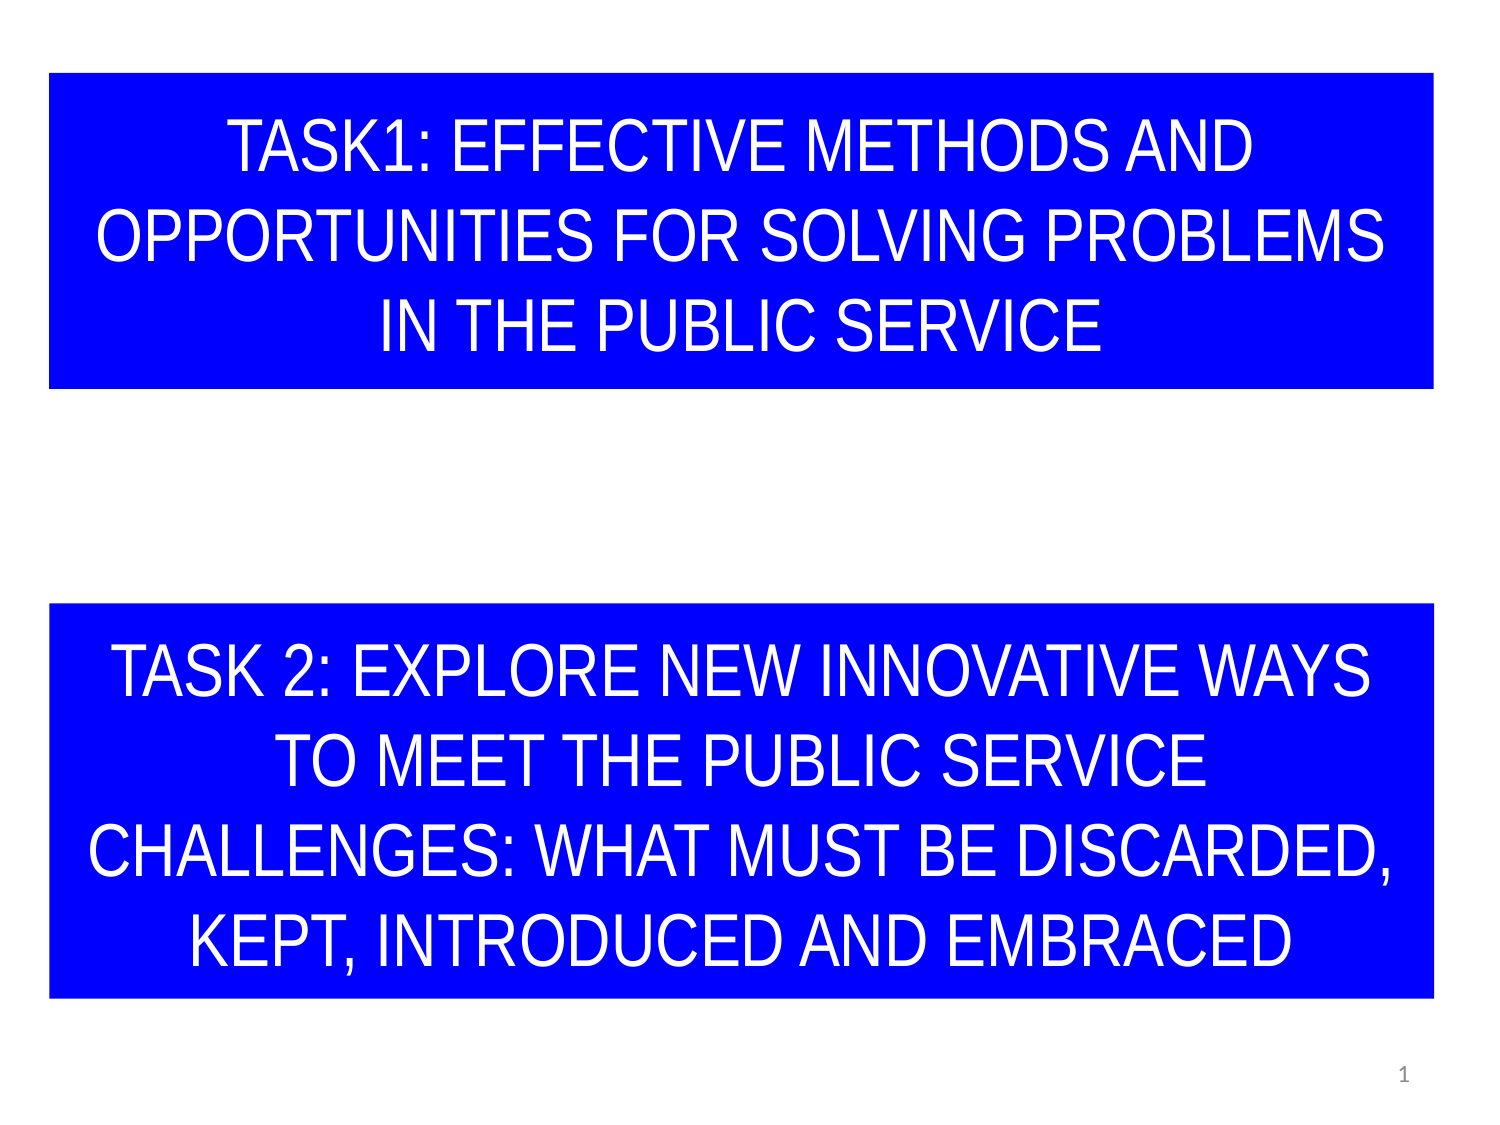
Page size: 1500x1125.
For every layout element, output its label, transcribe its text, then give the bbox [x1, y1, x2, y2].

slide_number 1 [1074, 1042, 1425, 1103]
text_box TASK 2: EXPLORE NEW INNOVATIVE WAYS TO MEET THE PUBLIC SERVICE CHALLENGES: WHAT MUST BE DISCARDED, KEPT, INTRODUCED AND EMBRACED [49, 603, 1435, 999]
title TASK1: EFFECTIVE METHODS AND OPPORTUNITIES FOR SOLVING PROBLEMS IN THE PUBLIC SERVICE [49, 72, 1434, 389]
